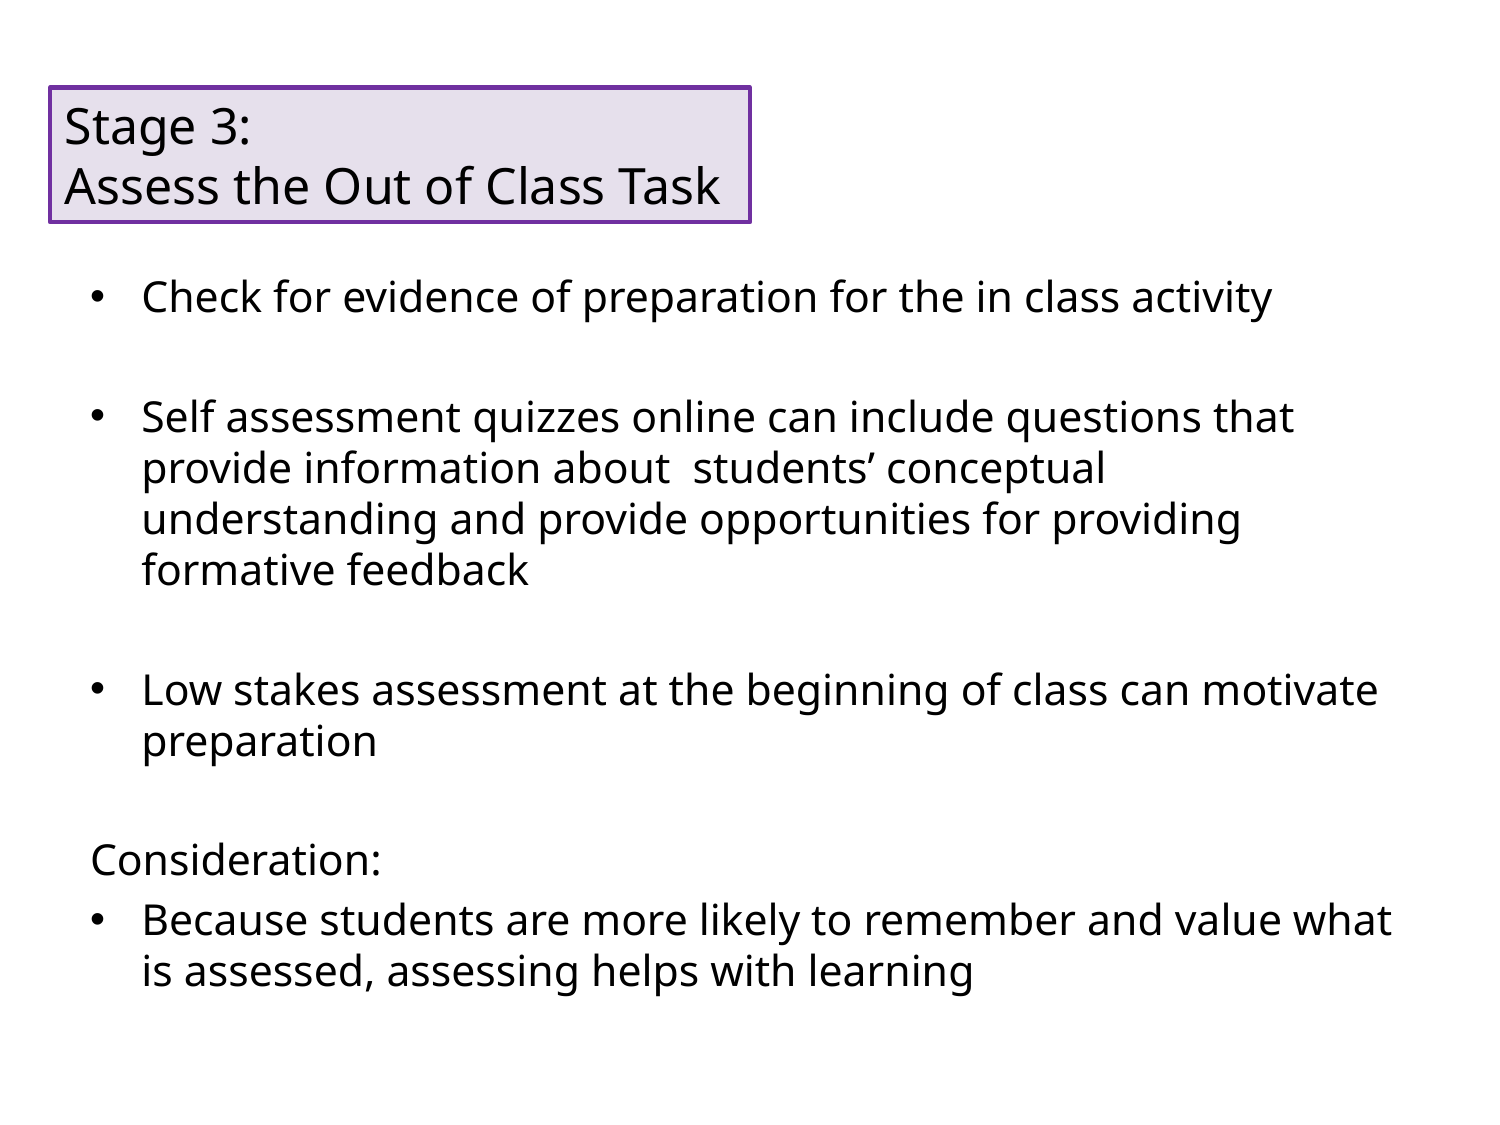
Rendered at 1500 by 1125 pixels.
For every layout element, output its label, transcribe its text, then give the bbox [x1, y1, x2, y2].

list Check for evidence of preparation for the in class activity Self assessment quizzes online can include questions that provide information about students’ conceptual understanding and provide opportunities for providing formative feedback Low stakes assessment at the beginning of class can motivate preparation Consideration: Because students are more likely to remember and value what is assessed, assessing helps with learning [75, 262, 1425, 1005]
text_box Stage 3: Assess the Out of Class Task [50, 87, 750, 223]
